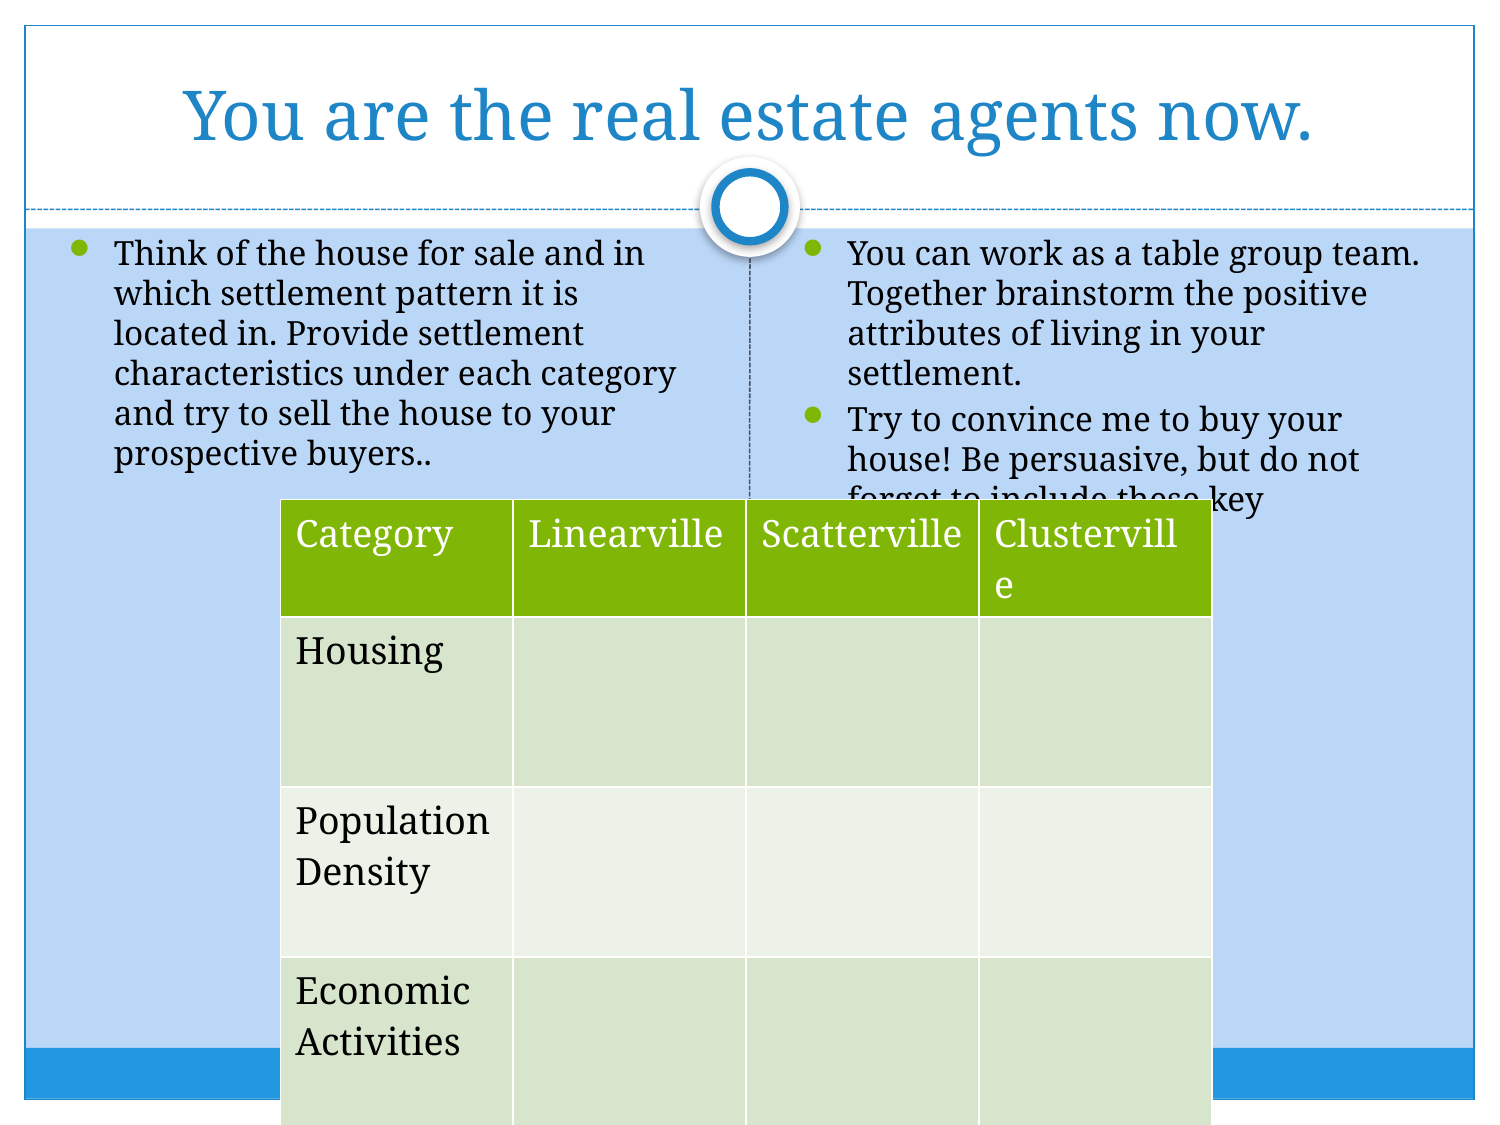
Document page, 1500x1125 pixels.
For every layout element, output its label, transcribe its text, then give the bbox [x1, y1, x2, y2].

table_cell Population Density [281, 788, 512, 956]
table_header Clusterville [980, 500, 1211, 616]
table_cell [514, 958, 745, 1125]
table_cell Economic Activities [281, 958, 512, 1125]
table_cell [980, 958, 1211, 1125]
list Think of the house for sale and in which settlement pattern it is located in. Provide settlement characteristics under each category and try to sell the house to your prospective buyers.. [54, 224, 717, 1079]
table_cell [980, 788, 1211, 956]
table_cell [747, 788, 978, 956]
table_cell [747, 958, 978, 1125]
table_header Scatterville [747, 500, 978, 616]
table_header Category [281, 500, 512, 616]
title You are the real estate agents now. [49, 37, 1450, 162]
table_cell [514, 788, 745, 956]
table_header Linearville [514, 500, 745, 616]
table_cell [980, 618, 1211, 786]
table_cell [514, 618, 745, 786]
list You can work as a table group team. Together brainstorm the positive attributes of living in your settlement. Try to convince me to buy your house! Be persuasive, but do not forget to include these key categories! [787, 224, 1450, 993]
table_cell Housing [281, 618, 512, 786]
table_cell [747, 618, 978, 786]
